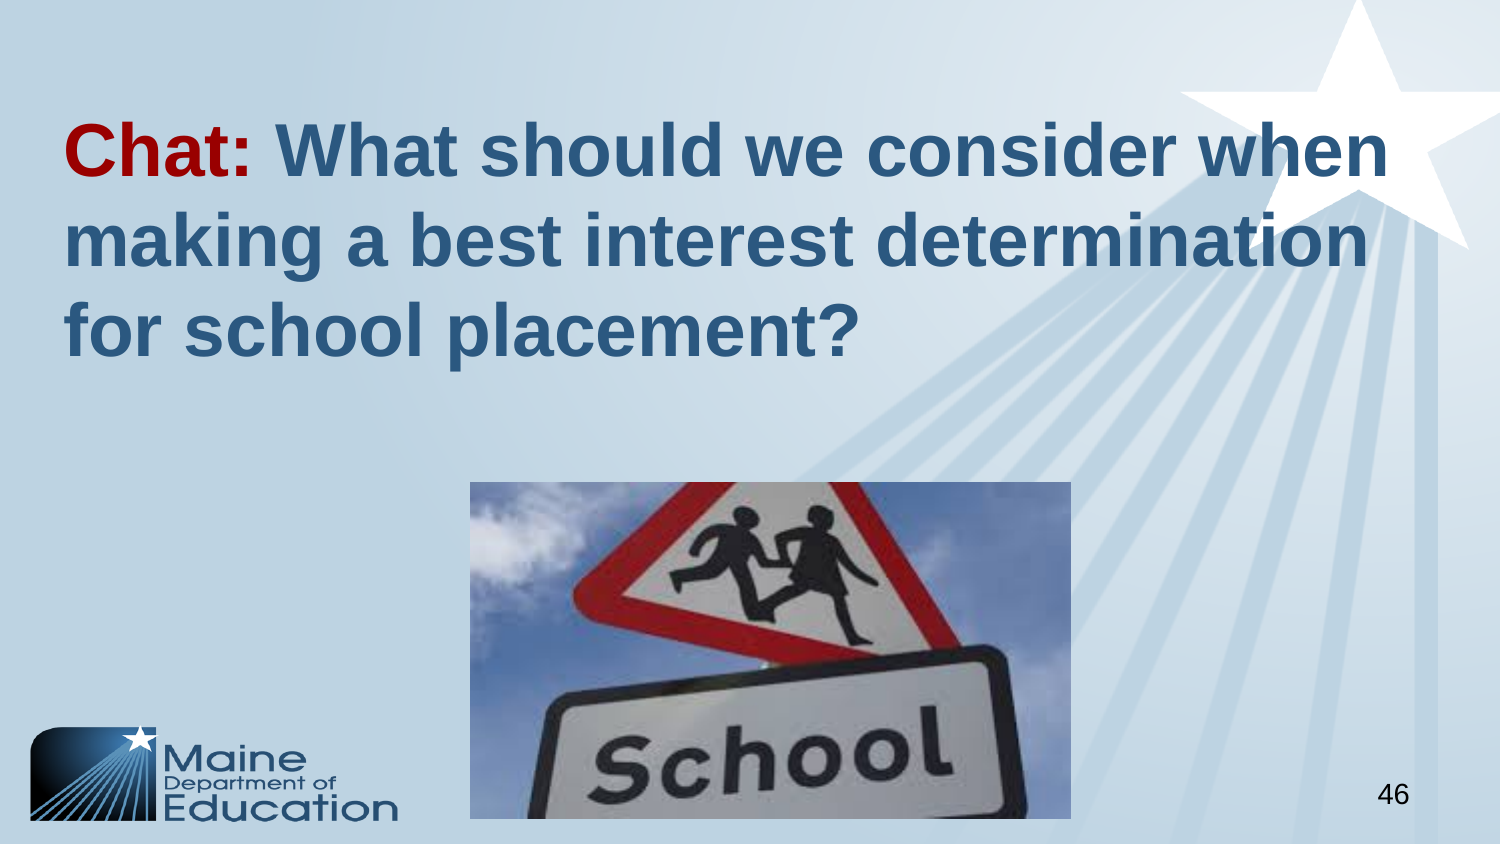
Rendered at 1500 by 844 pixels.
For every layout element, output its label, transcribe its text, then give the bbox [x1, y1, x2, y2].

slide_number 46 [1074, 768, 1425, 827]
picture [0, 0, 1500, 844]
title Chat: What should we consider when making a best interest determination for school placement? [48, 91, 1452, 381]
